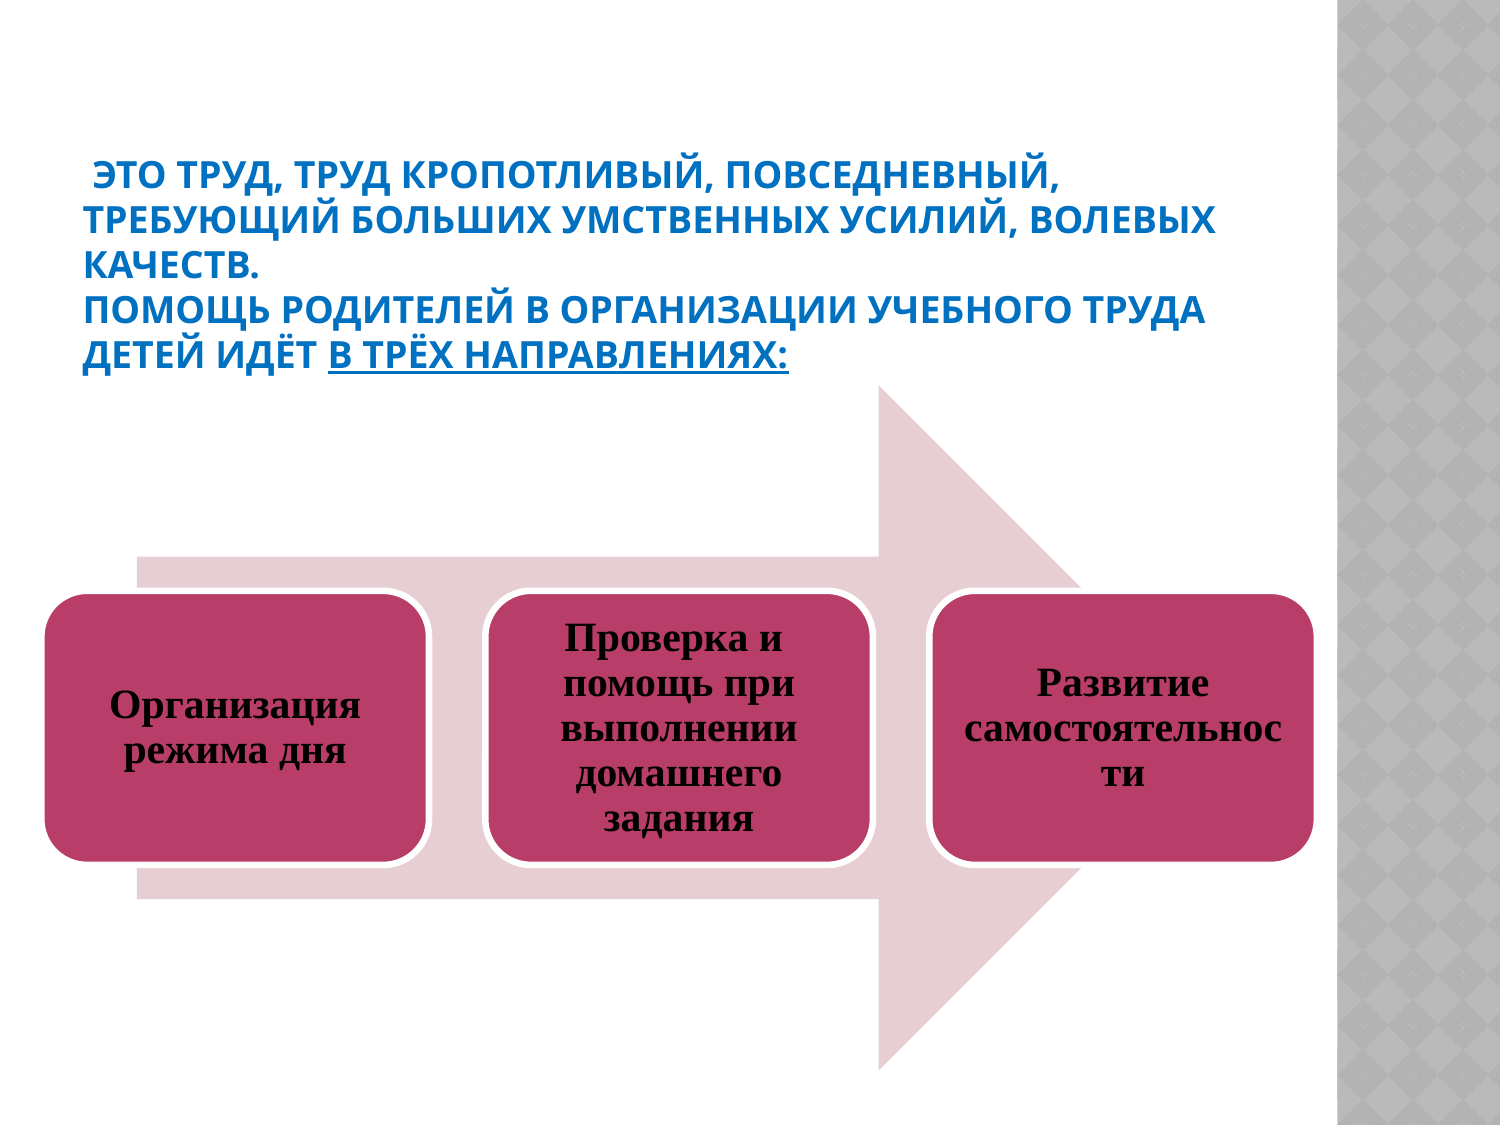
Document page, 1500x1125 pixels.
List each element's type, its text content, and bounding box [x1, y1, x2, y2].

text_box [40, 384, 1318, 1071]
title это труд, труд кропотливый, повседневный, требующий больших умственных усилий, волевых качеств. Помощь родителей в организации учебного труда детей идёт в трёх направлениях: [75, 149, 1263, 383]
